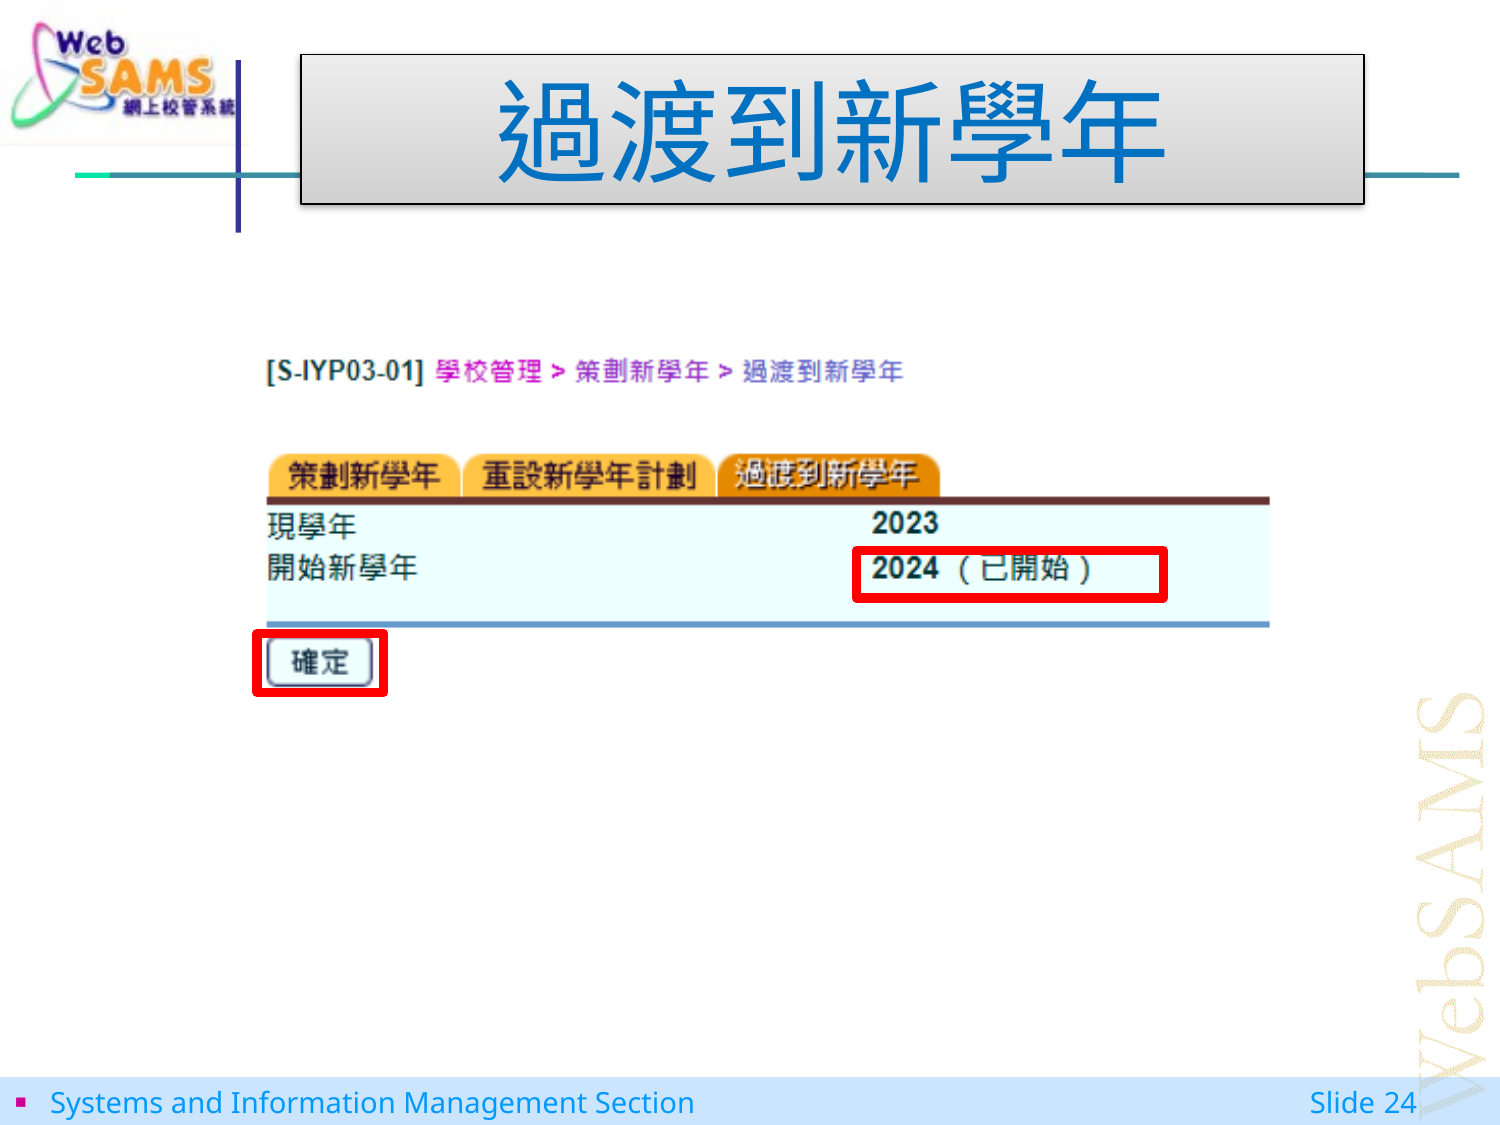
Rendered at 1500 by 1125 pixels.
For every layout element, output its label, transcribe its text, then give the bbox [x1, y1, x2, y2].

picture [253, 343, 1270, 720]
text_box 設定 [1391, 1077, 1500, 1123]
text_box 過渡到新學年 [300, 54, 1365, 205]
picture [1391, 685, 1500, 1077]
picture [0, 0, 250, 146]
